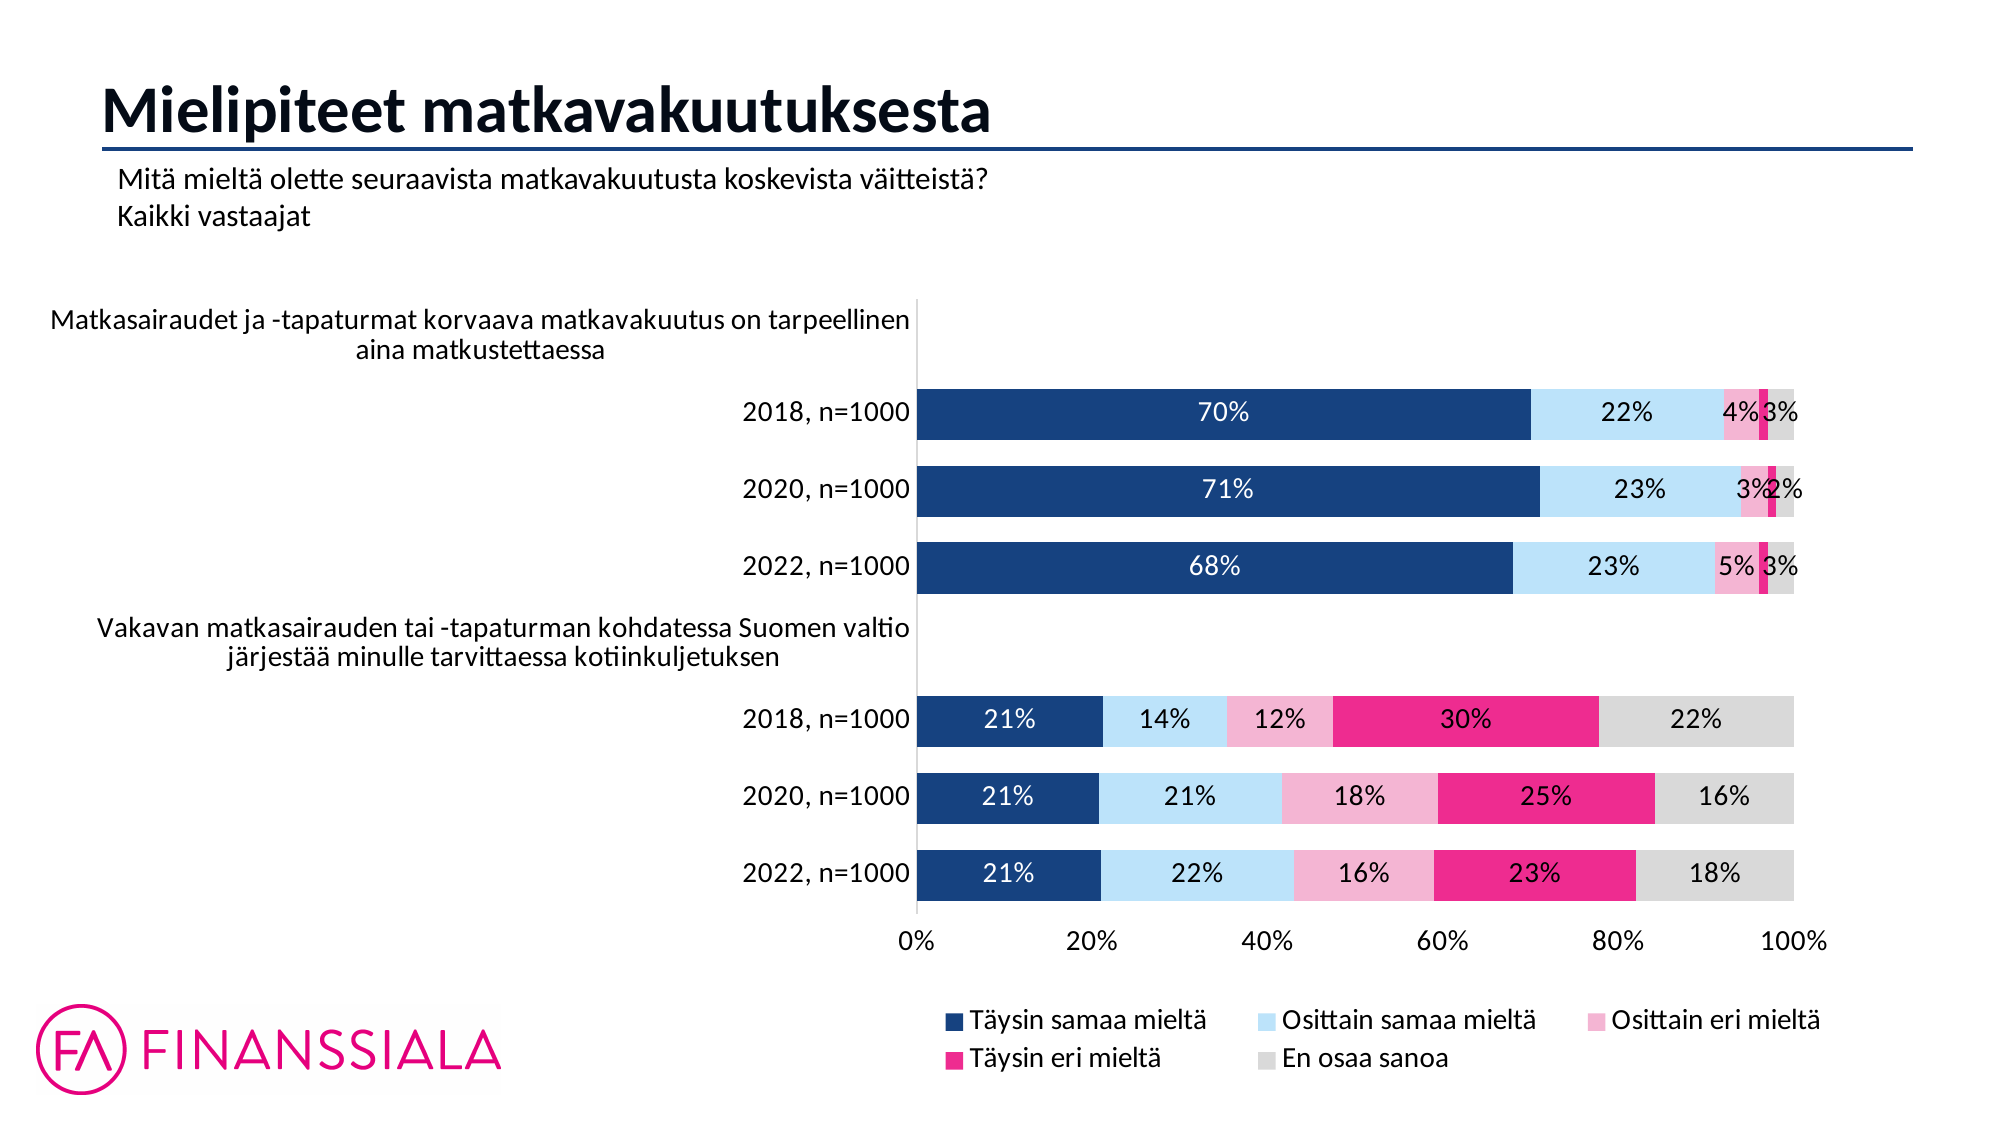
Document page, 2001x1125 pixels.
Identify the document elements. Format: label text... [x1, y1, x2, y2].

picture [36, 1085, 501, 1095]
text_box Mielipiteet matkavakuutuksesta [86, 58, 1867, 154]
chart [35, 264, 1863, 1085]
text_box Mitä mieltä olette seuraavista matkavakuutusta koskevista väitteistä? Kaikki vastaajat [102, 150, 1923, 241]
